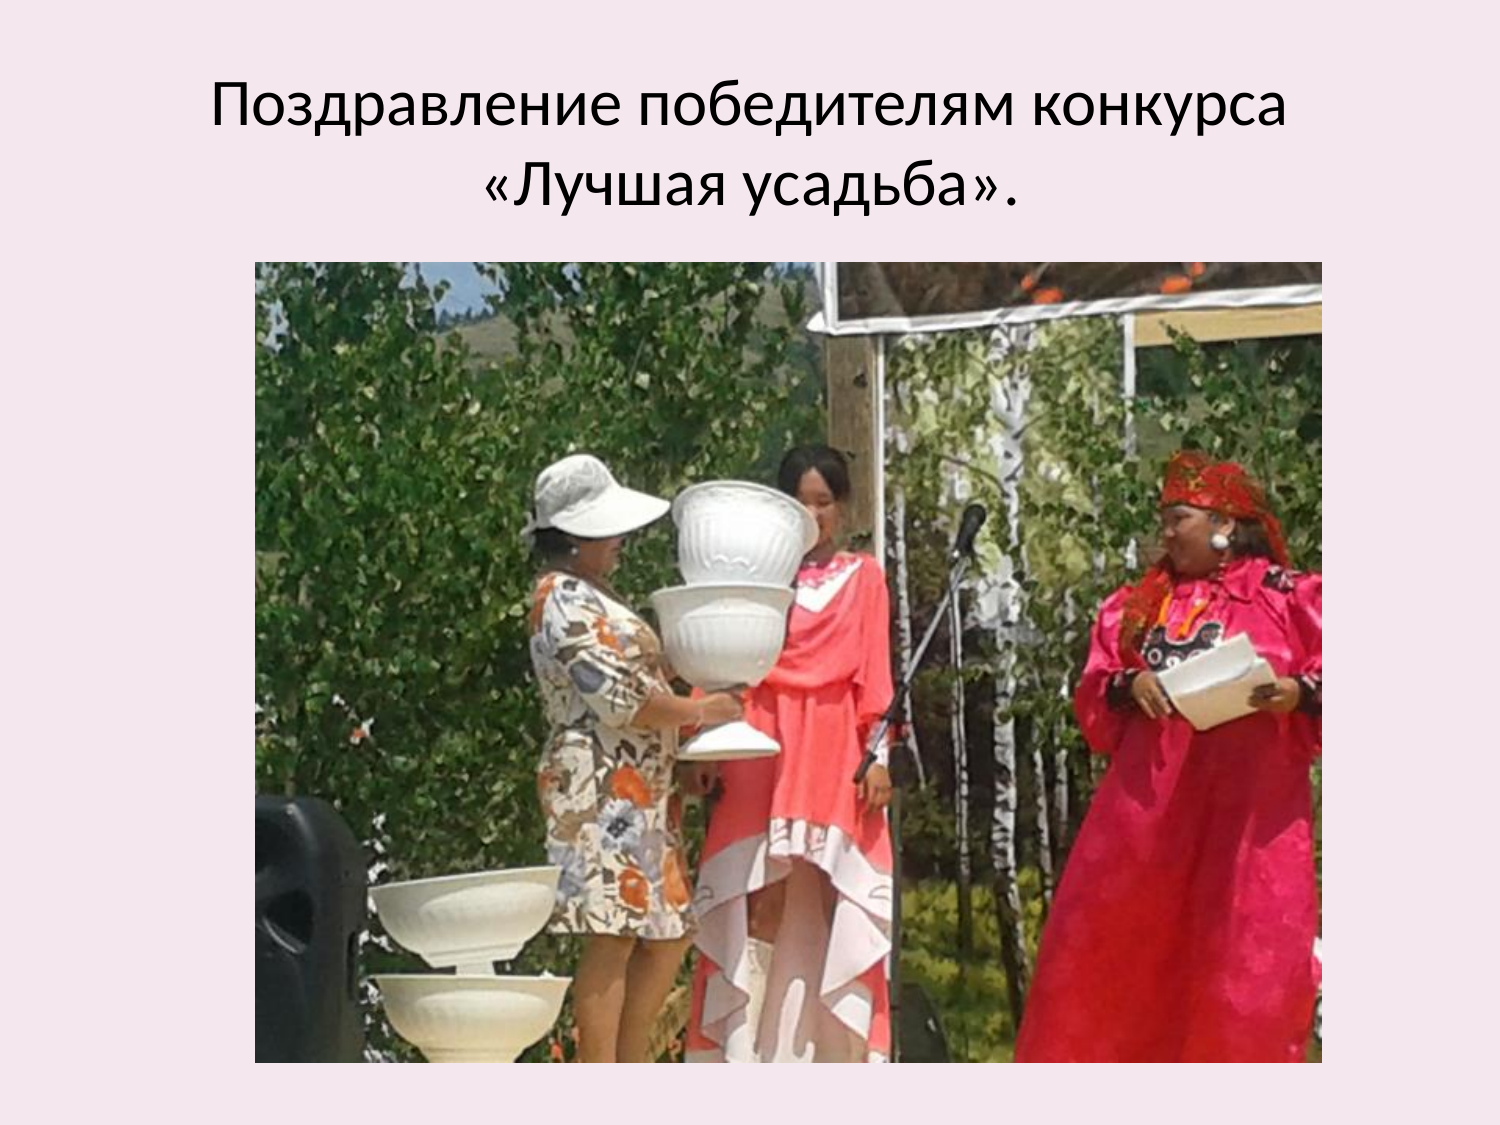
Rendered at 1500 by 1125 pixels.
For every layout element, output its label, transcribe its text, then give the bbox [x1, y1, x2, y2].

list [254, 262, 1322, 1063]
title Поздравление победителям конкурса «Лучшая усадьба». [75, 45, 1425, 233]
